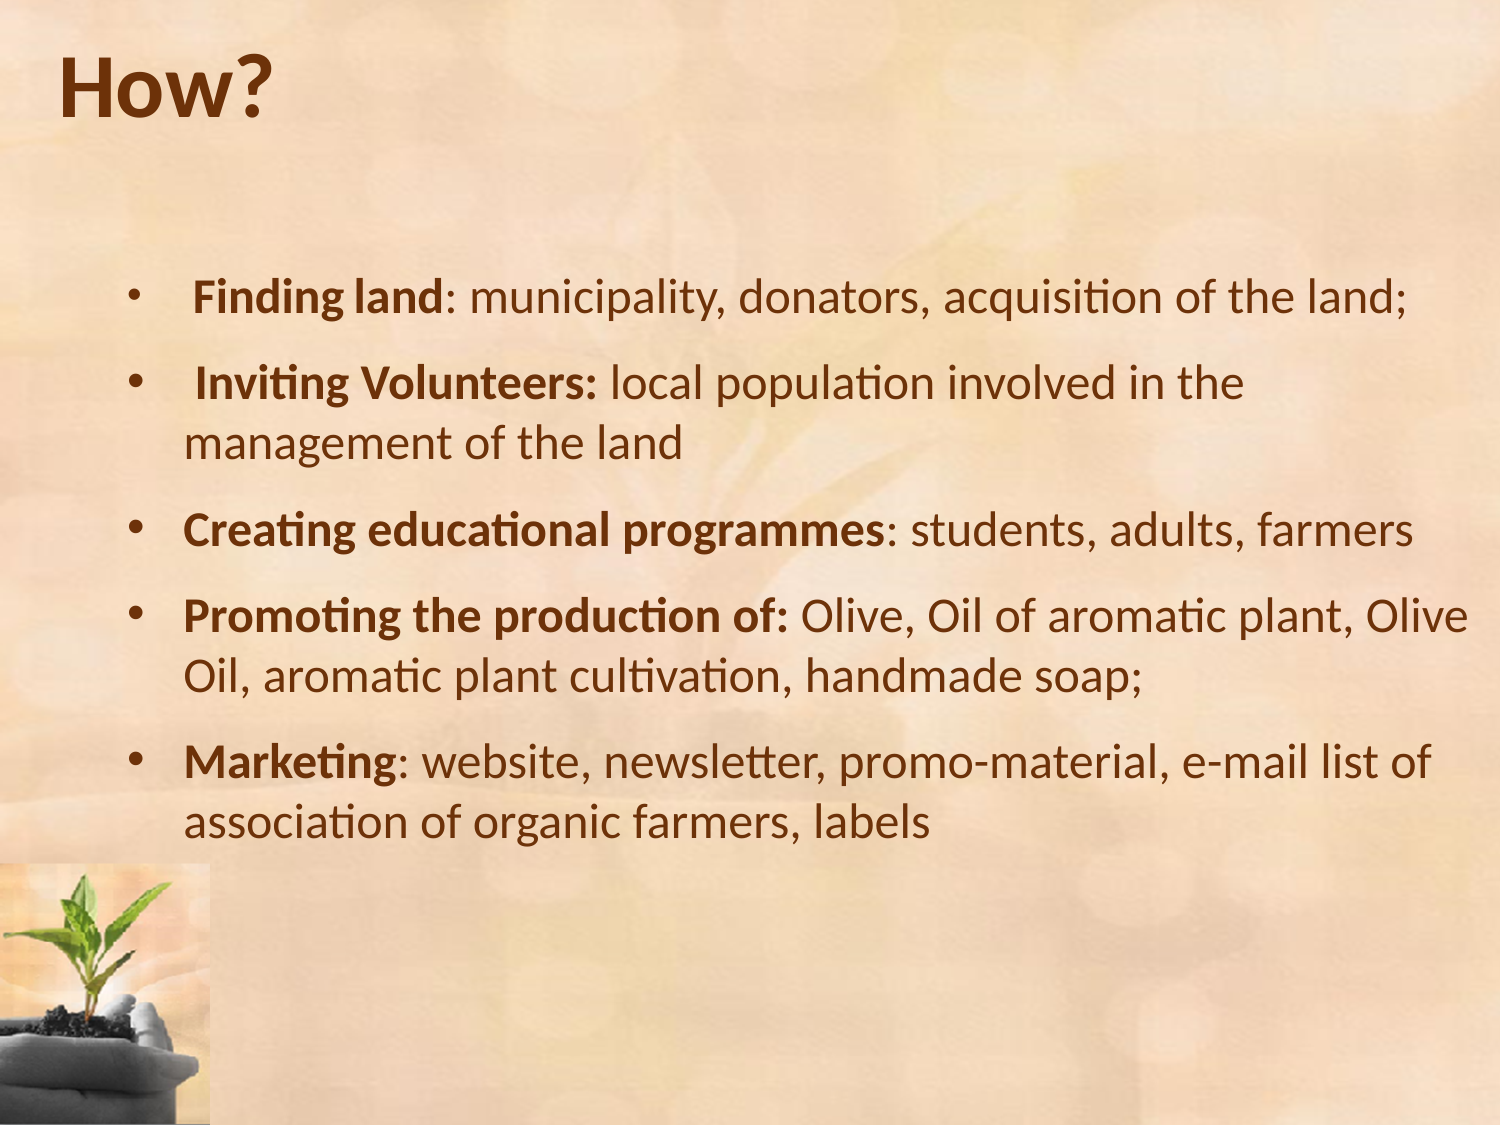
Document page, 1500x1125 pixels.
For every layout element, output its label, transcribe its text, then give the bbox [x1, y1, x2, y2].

picture [0, 0, 1500, 1125]
text_box Finding land: municipality, donators, acquisition of the land; Inviting Volunteers: local population involved in the management of the land Creating educational programmes: students, adults, farmers Promoting the production of: Olive, Oil of aromatic plant, Olive Oil, aromatic plant cultivation, handmade soap; Marketing: website, newsletter, promo-material, e-mail list of association of organic farmers, labels [112, 211, 1500, 1006]
text_box How? [0, 18, 335, 144]
